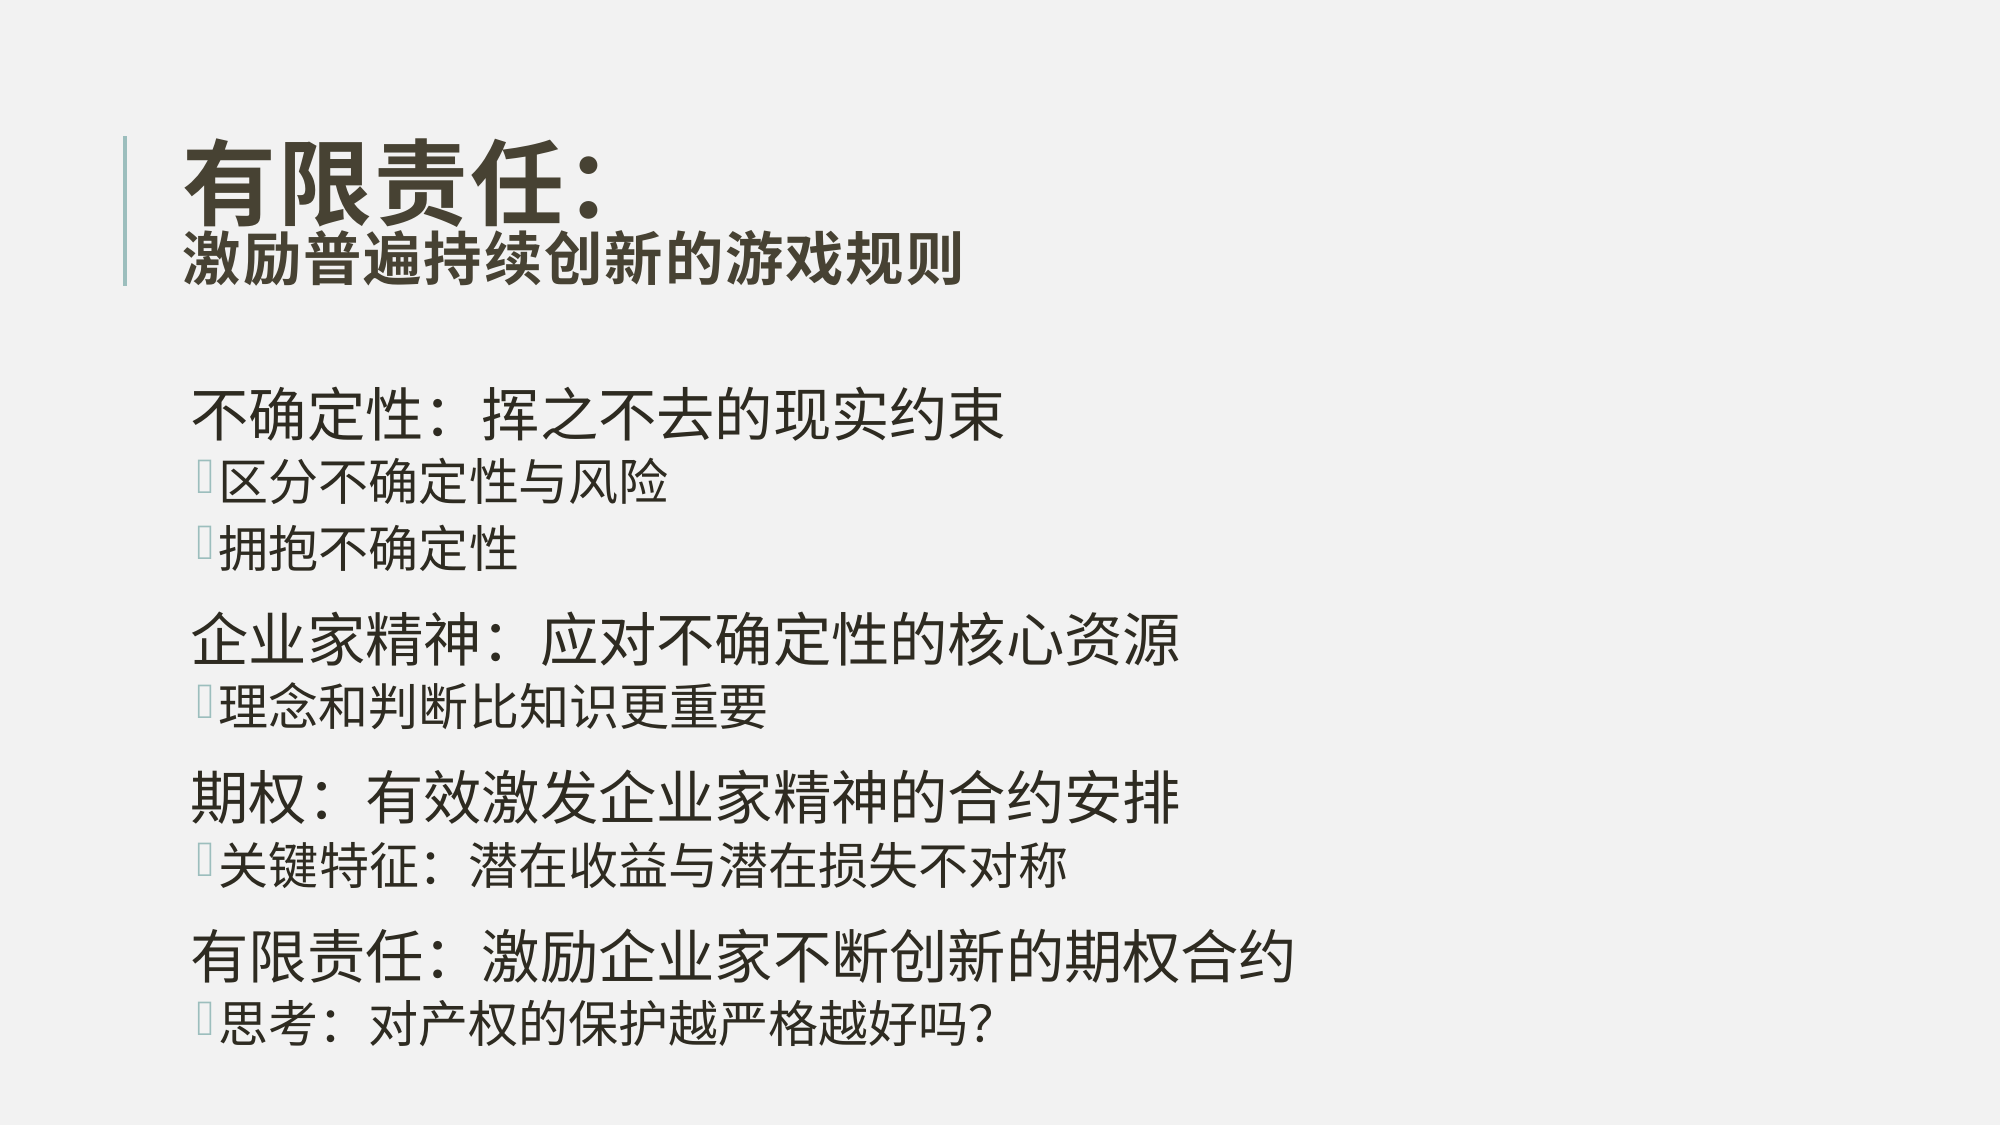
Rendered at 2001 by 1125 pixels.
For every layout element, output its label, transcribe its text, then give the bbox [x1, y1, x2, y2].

title 有限责任： 激励普遍持续创新的游戏规则 [168, 96, 1763, 342]
list 不确定性：挥之不去的现实约束 区分不确定性与风险 拥抱不确定性 企业家精神：应对不确定性的核心资源 理念和判断比知识更重要 期权：有效激发企业家精神的合约安排 关键特征：潜在收益与潜在损失不对称 有限责任：激励企业家不断创新的期权合约 思考：对产权的保护越严格越好吗？ [168, 375, 1763, 1065]
